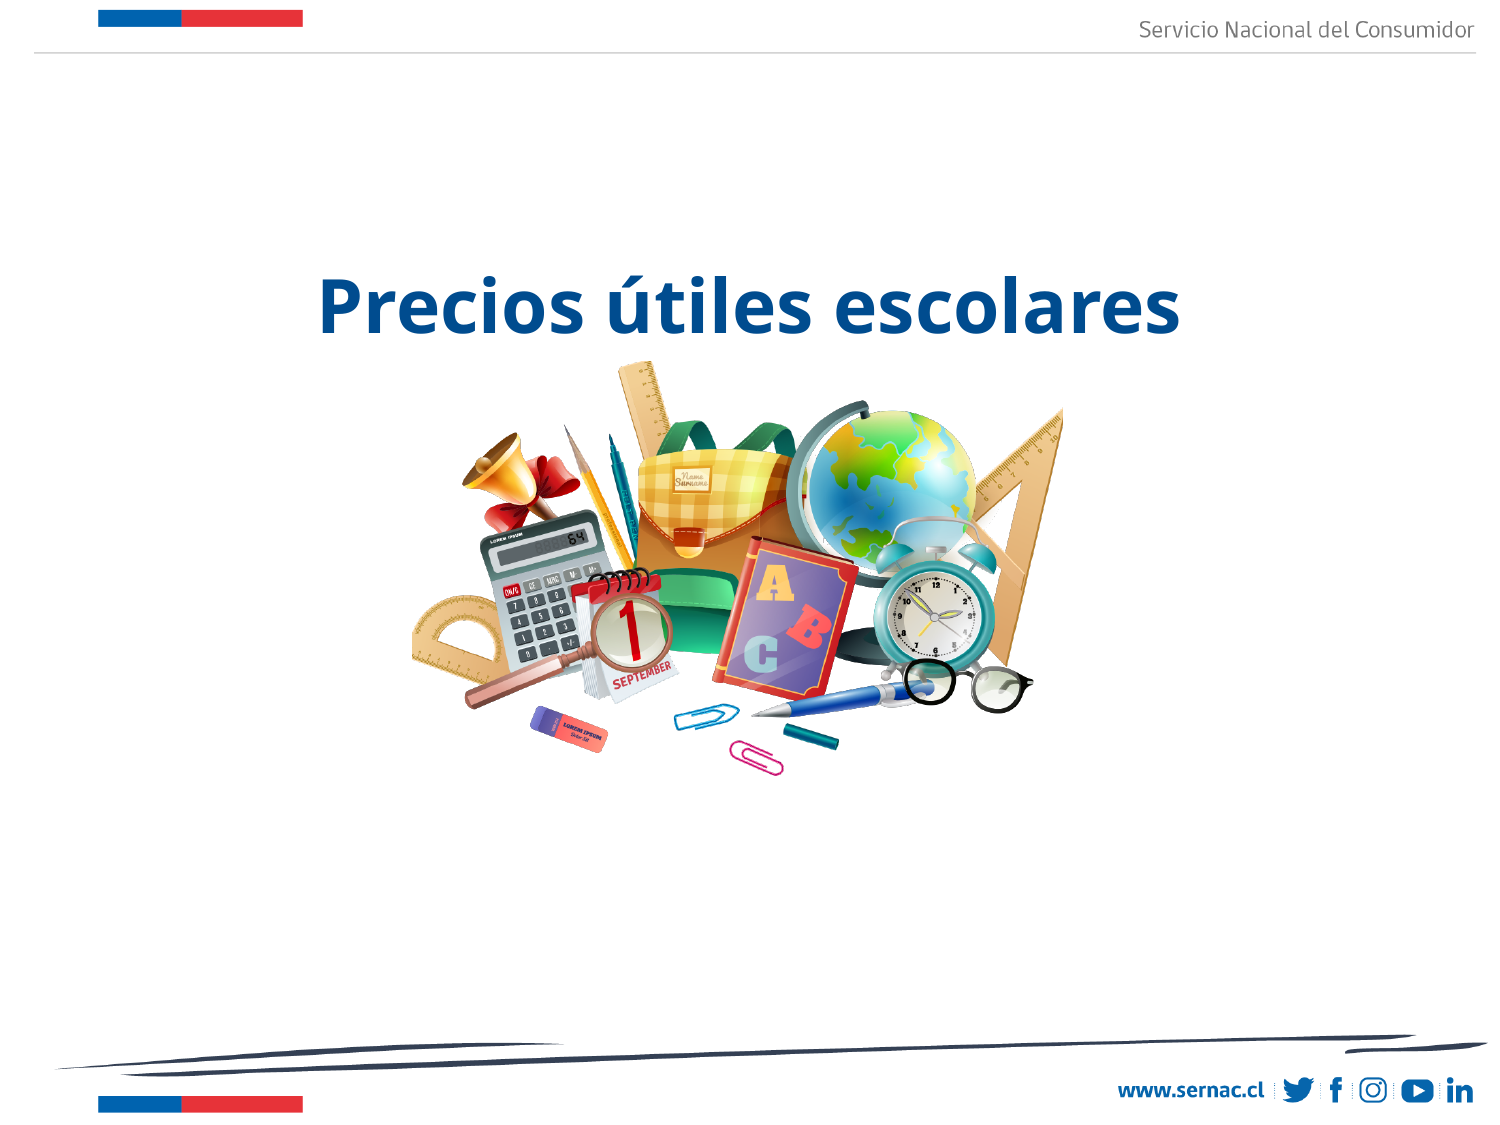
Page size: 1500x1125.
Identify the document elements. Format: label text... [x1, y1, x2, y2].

picture [0, 356, 1500, 1125]
picture [0, 0, 1500, 250]
text_box Precios útiles escolares [0, 250, 1500, 356]
